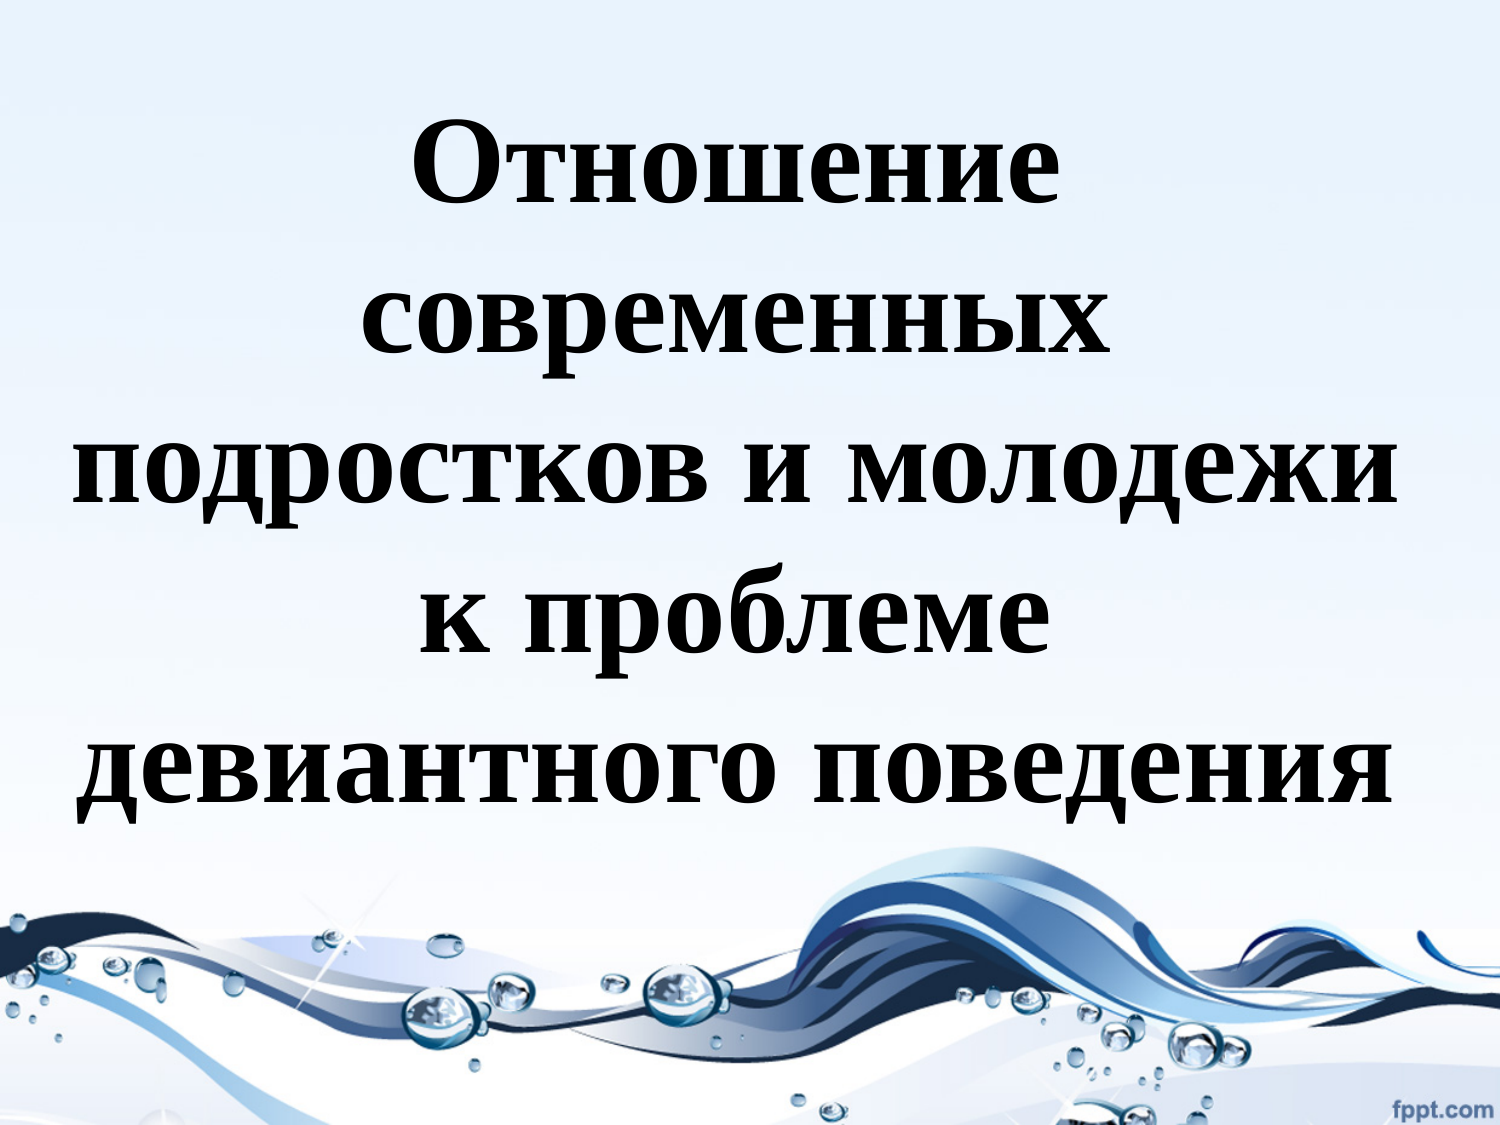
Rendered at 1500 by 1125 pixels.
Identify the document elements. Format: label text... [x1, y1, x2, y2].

text_box Отношение современных подростков и молодежи к проблеме девиантного поведения [41, 70, 1430, 835]
picture [0, 0, 1500, 1125]
